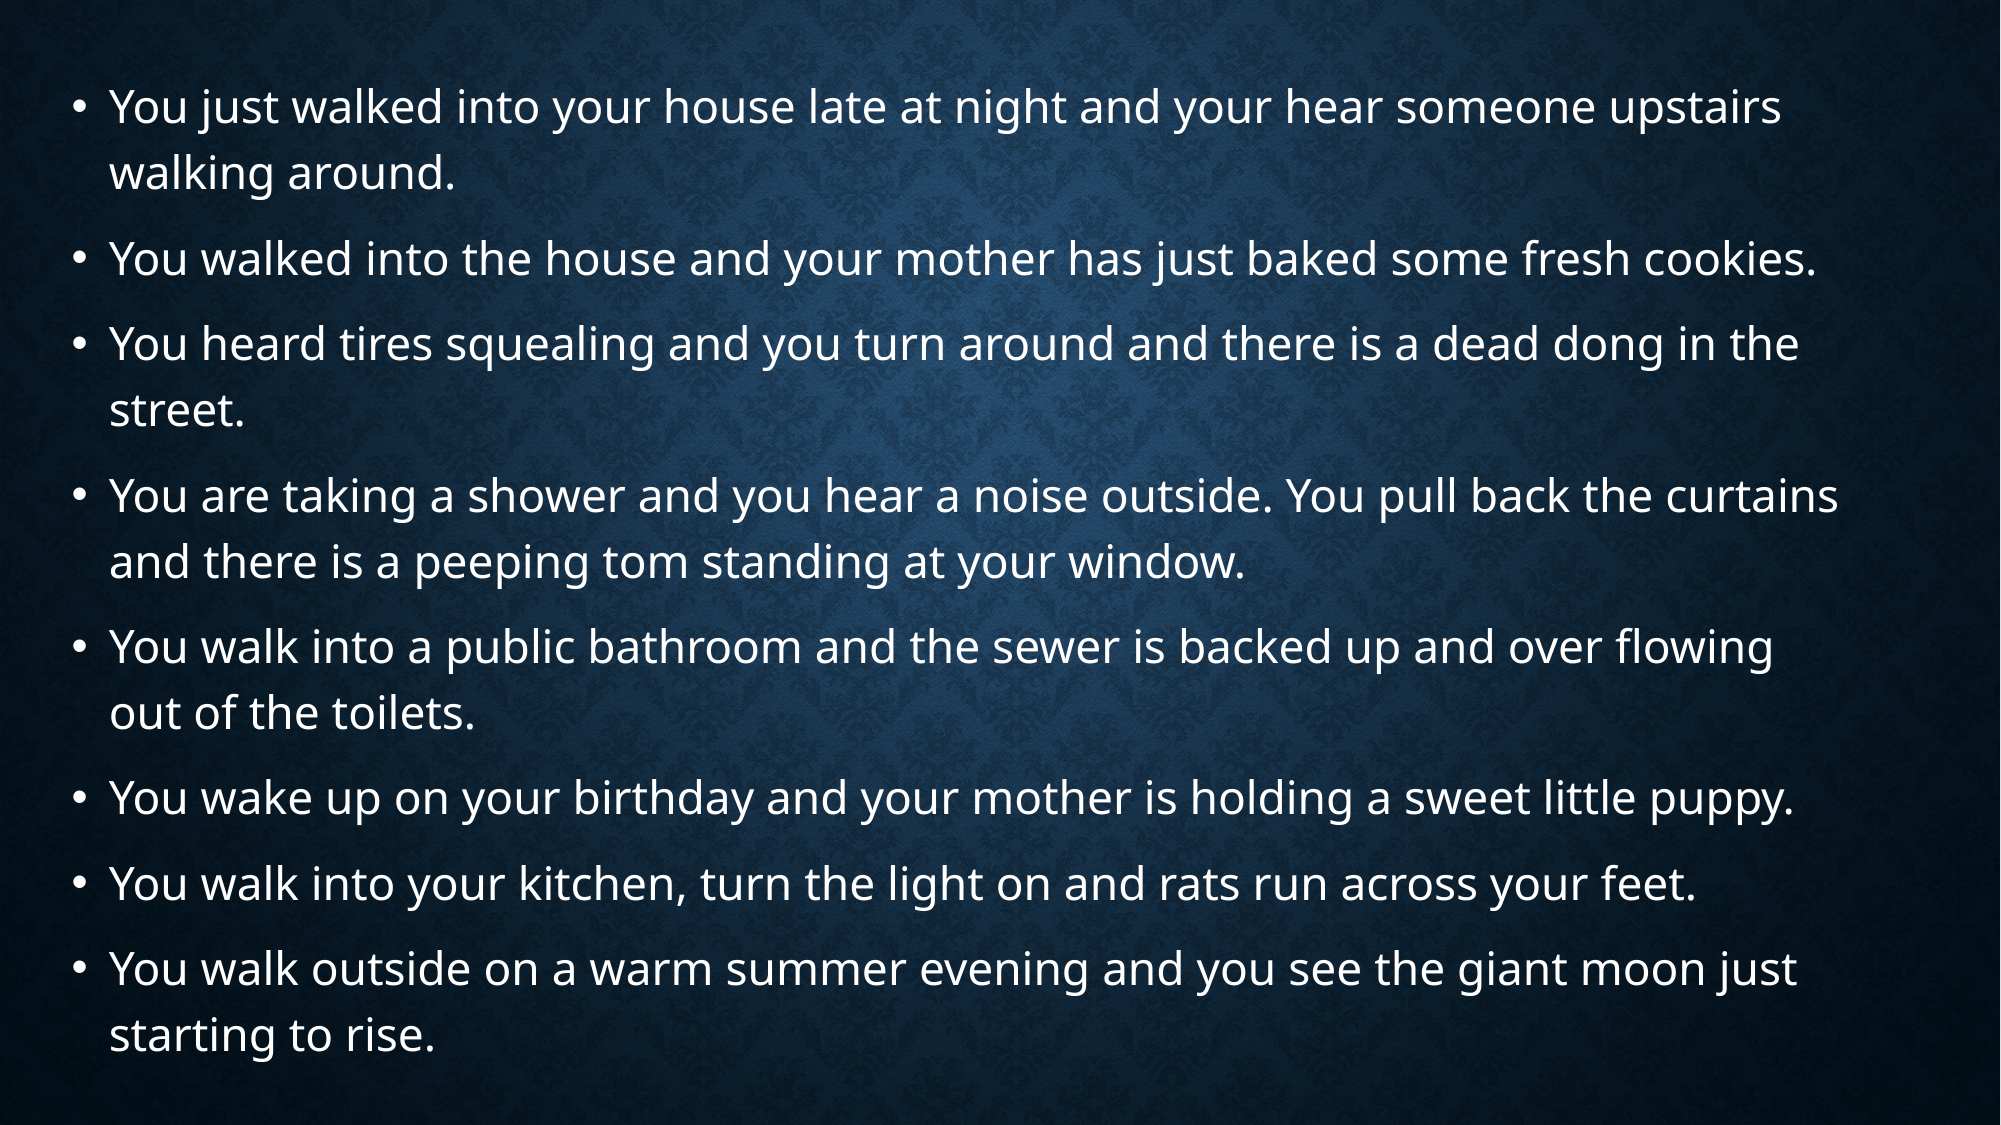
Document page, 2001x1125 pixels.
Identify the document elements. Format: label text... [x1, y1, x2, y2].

list You just walked into your house late at night and your hear someone upstairs walking around. You walked into the house and your mother has just baked some fresh cookies. You heard tires squealing and you turn around and there is a dead dong in the street. You are taking a shower and you hear a noise outside. You pull back the curtains and there is a peeping tom standing at your window. You walk into a public bathroom and the sewer is backed up and over flowing out of the toilets. You wake up on your birthday and your mother is holding a sweet little puppy. You walk into your kitchen, turn the light on and rats run across your feet. You walk outside on a warm summer evening and you see the giant moon just starting to rise. [56, 59, 1868, 1125]
